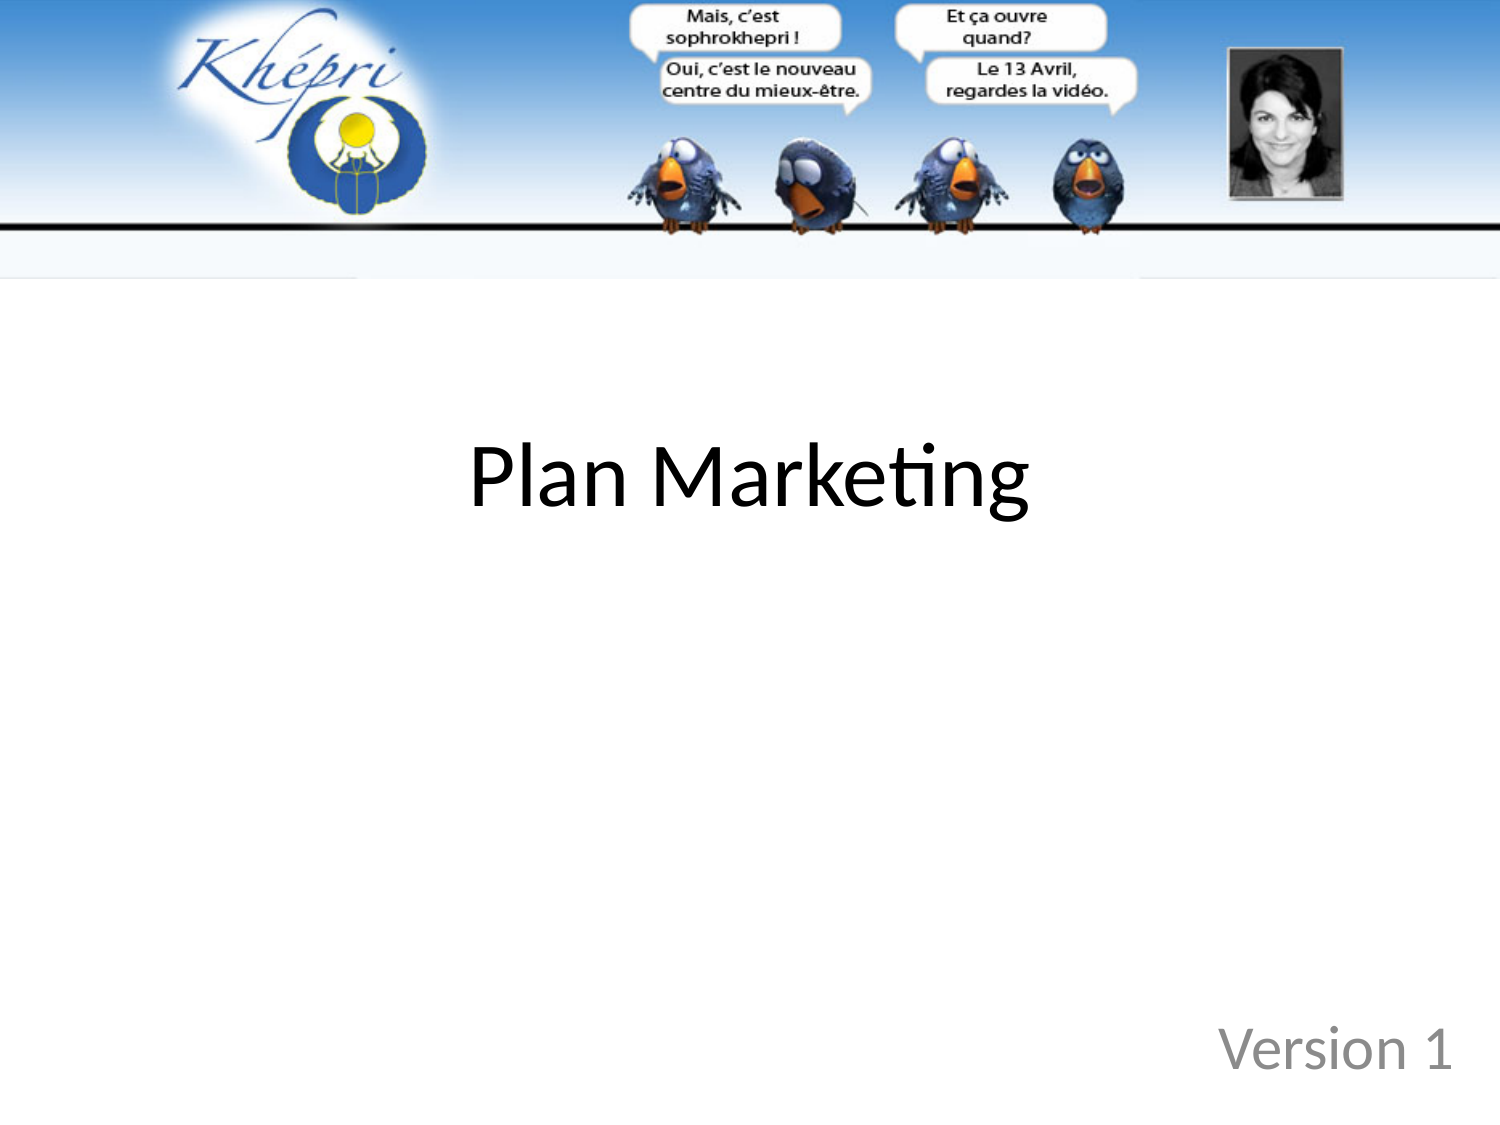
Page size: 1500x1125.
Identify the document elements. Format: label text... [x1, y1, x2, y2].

title Plan Marketing [112, 349, 1388, 591]
picture [0, 0, 1500, 280]
subtitle Version 1 [419, 999, 1470, 1090]
